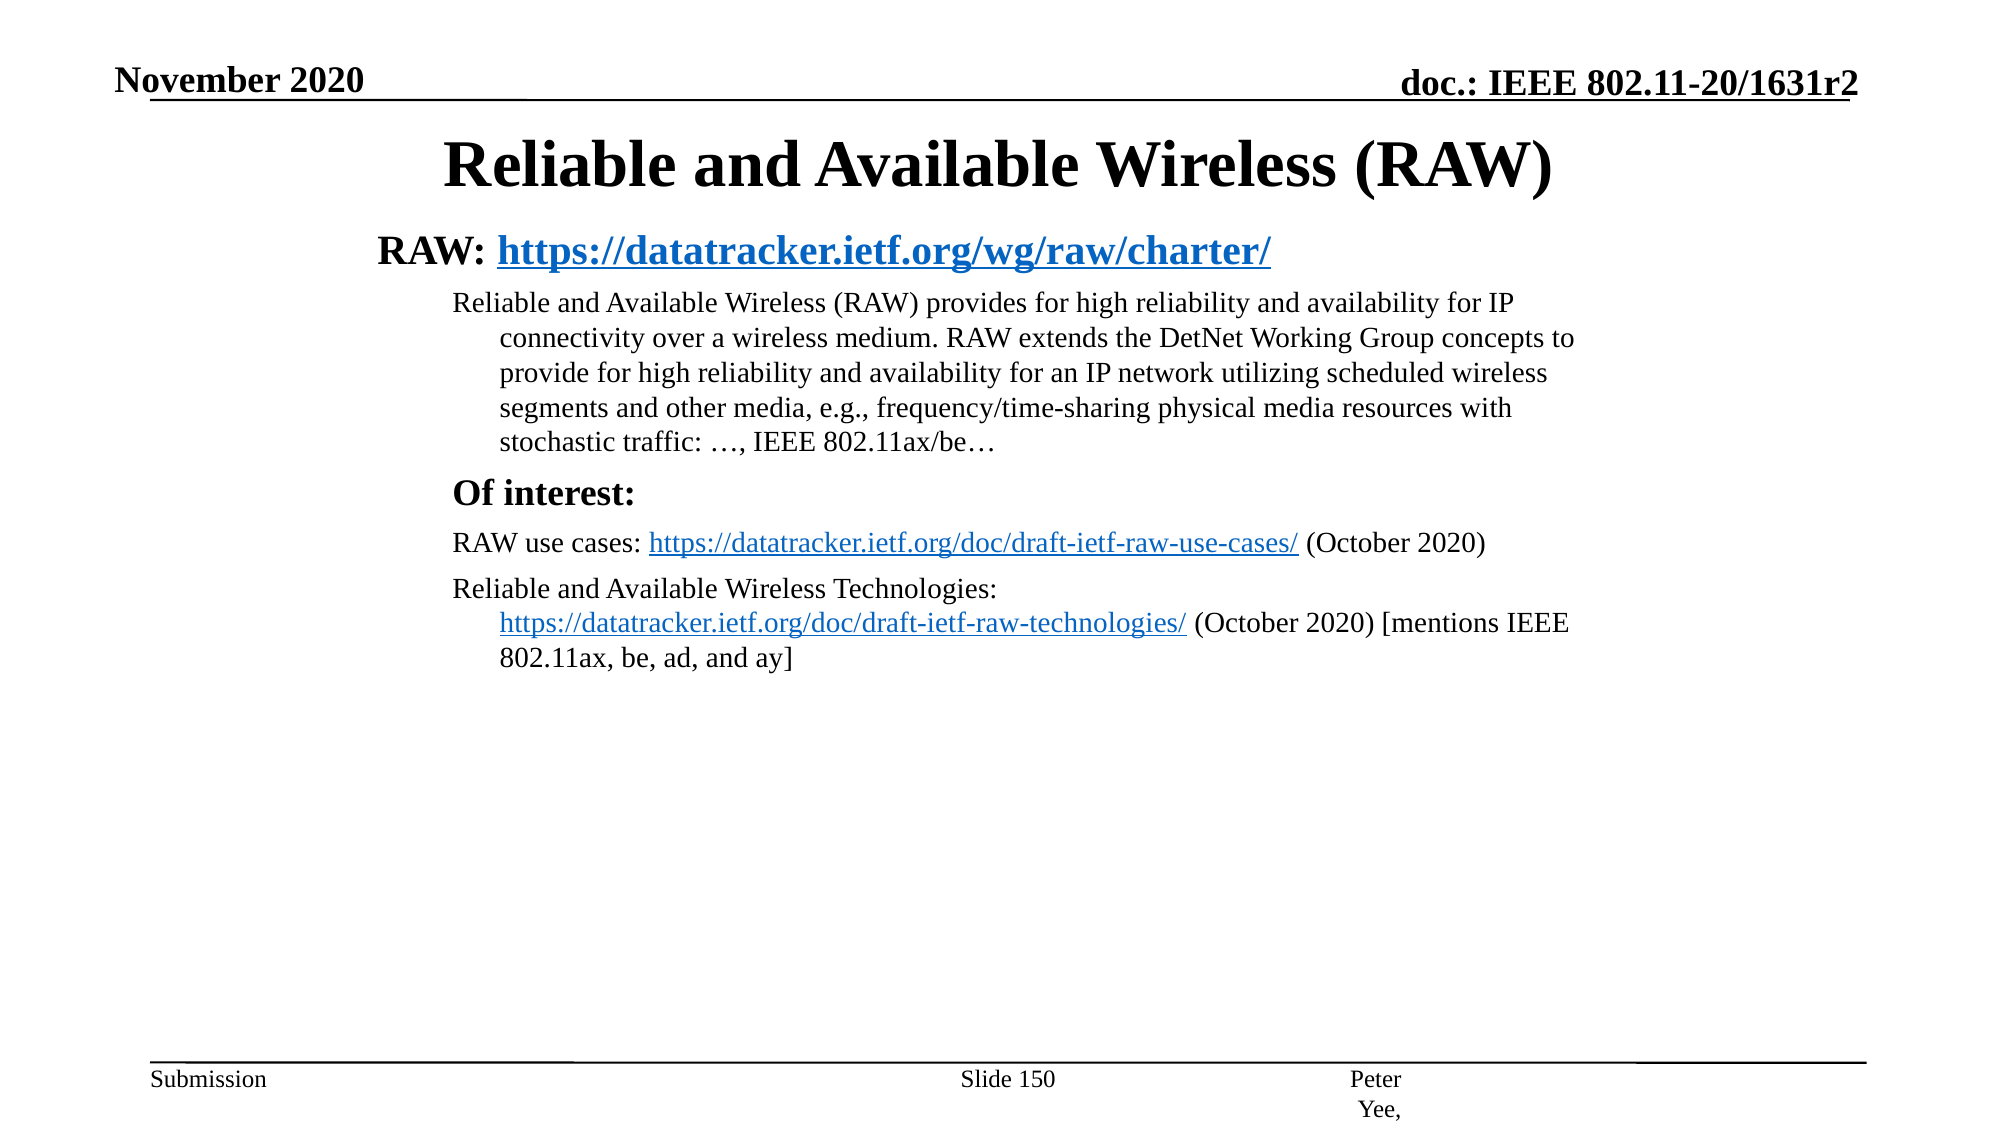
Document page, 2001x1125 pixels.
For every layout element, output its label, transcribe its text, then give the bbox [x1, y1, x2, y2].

list RAW: https://datatracker.ietf.org/wg/raw/charter/ Reliable and Available Wireless (RAW) provides for high reliability and availability for IP connectivity over a wireless medium. RAW extends the DetNet Working Group concepts to provide for high reliability and availability for an IP network utilizing scheduled wireless segments and other media, e.g., frequency/time-sharing physical media resources with stochastic traffic: …, IEEE 802.11ax/be… Of interest: RAW use cases: https://datatracker.ietf.org/doc/draft-ietf-raw-use-cases/ (October 2020) Reliable and Available Wireless Technologies: https://datatracker.ietf.org/doc/draft-ietf-raw-technologies/ (October 2020) [mentions IEEE 802.11ax, be, ad, and ay] [362, 224, 1638, 1038]
footer Peter Yee, AKAYLA [1324, 1061, 1402, 1125]
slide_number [114, 0, 426, 101]
title Reliable and Available Wireless (RAW) [149, 112, 1850, 288]
slide_number Slide 150 [950, 1061, 1067, 1123]
